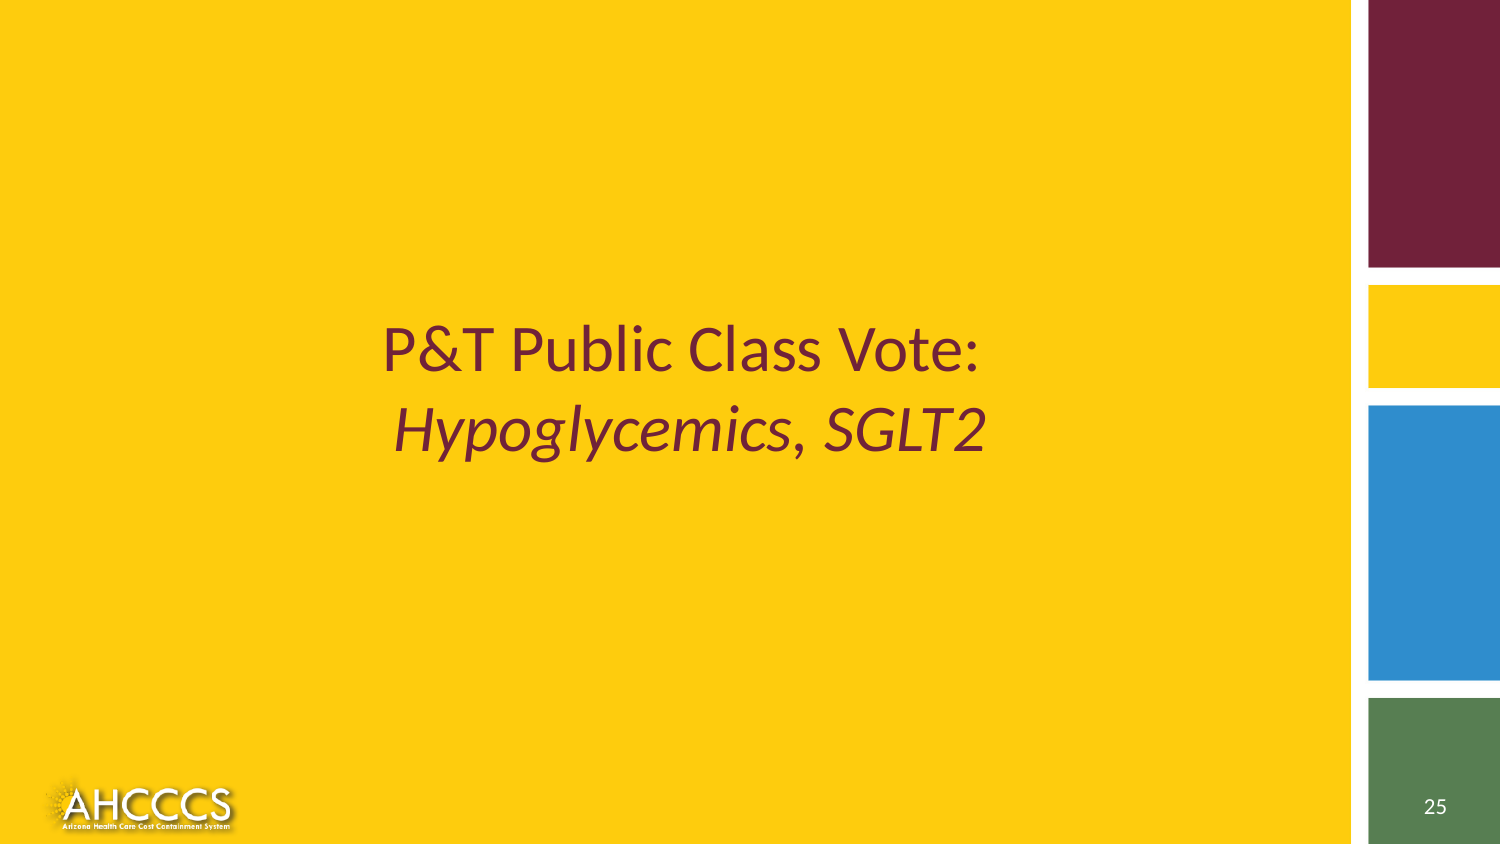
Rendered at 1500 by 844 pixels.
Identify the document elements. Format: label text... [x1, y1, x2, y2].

picture [0, 0, 1500, 844]
title P&T Public Class Vote: Hypoglycemics, SGLT2 [89, 84, 1290, 472]
